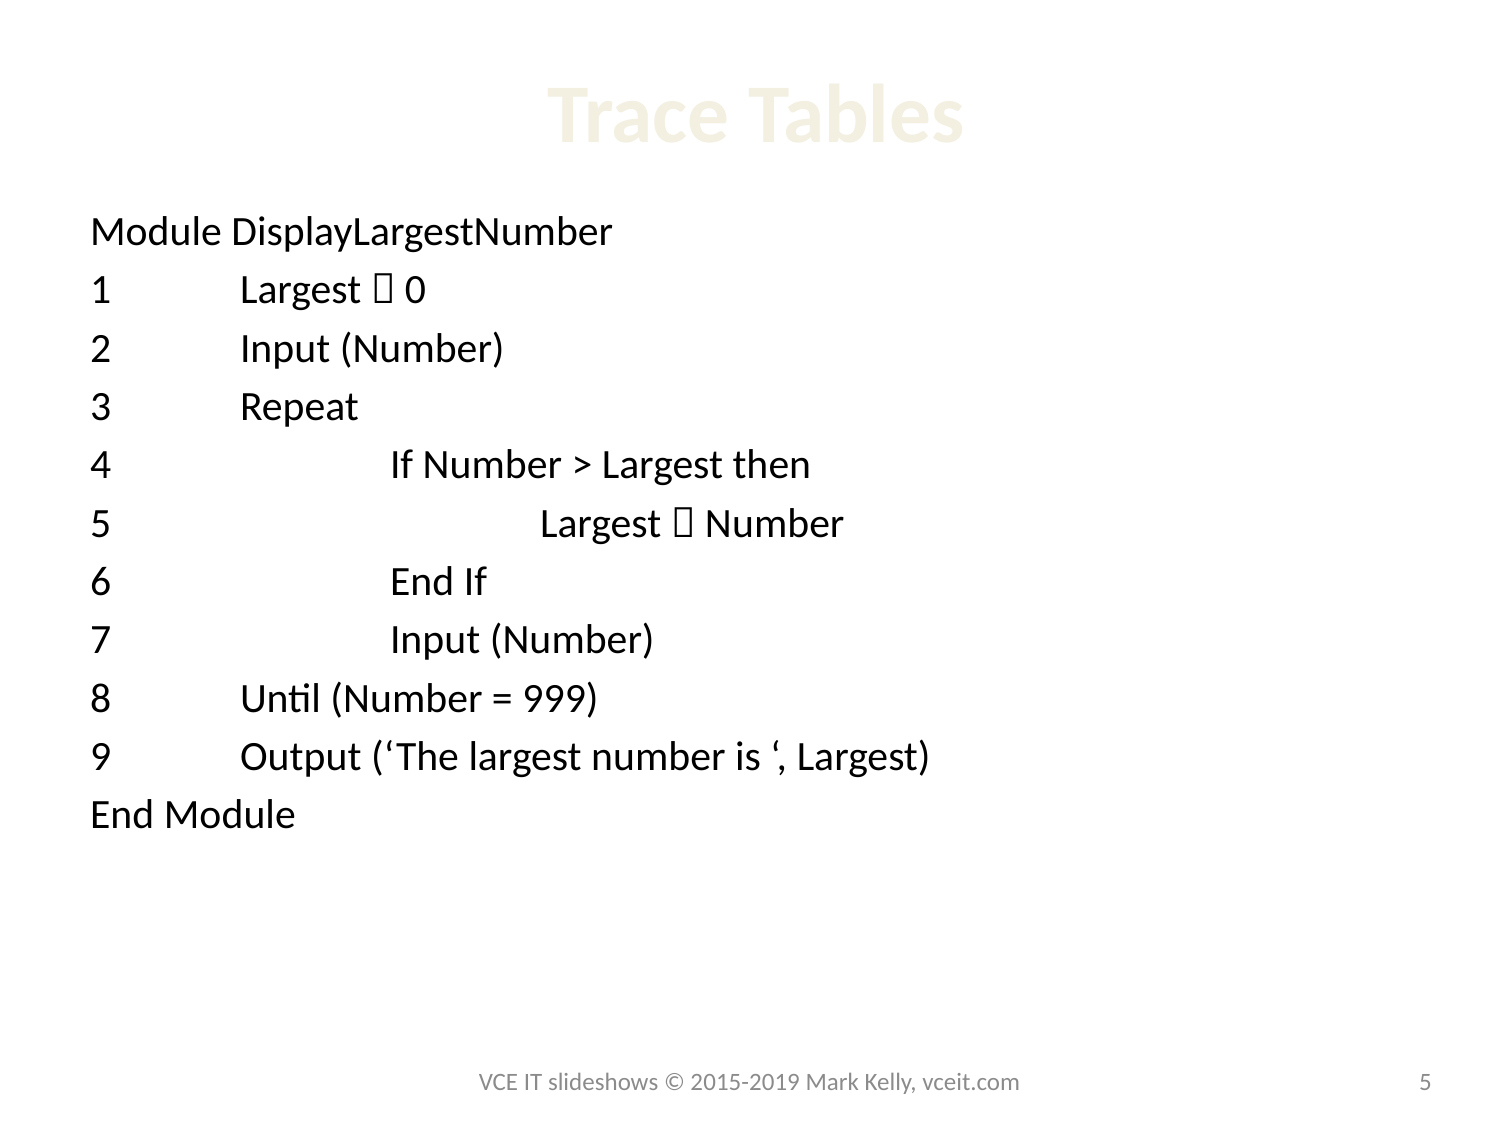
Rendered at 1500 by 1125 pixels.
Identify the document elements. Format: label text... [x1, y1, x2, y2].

list Module DisplayLargestNumber 1 Largest  0 2 Input (Number) 3 Repeat 4 If Number > Largest then 5 Largest  Number 6 End If 7 Input (Number) 8 Until (Number = 999) 9 Output (‘The largest number is ‘, Largest) End Module [74, 196, 1426, 1036]
slide_number 5 [1376, 1058, 1447, 1103]
footer VCE IT slideshows © 2015-2019 Mark Kelly, vceit.com [383, 1058, 1117, 1103]
title Trace Tables [29, 44, 1483, 173]
